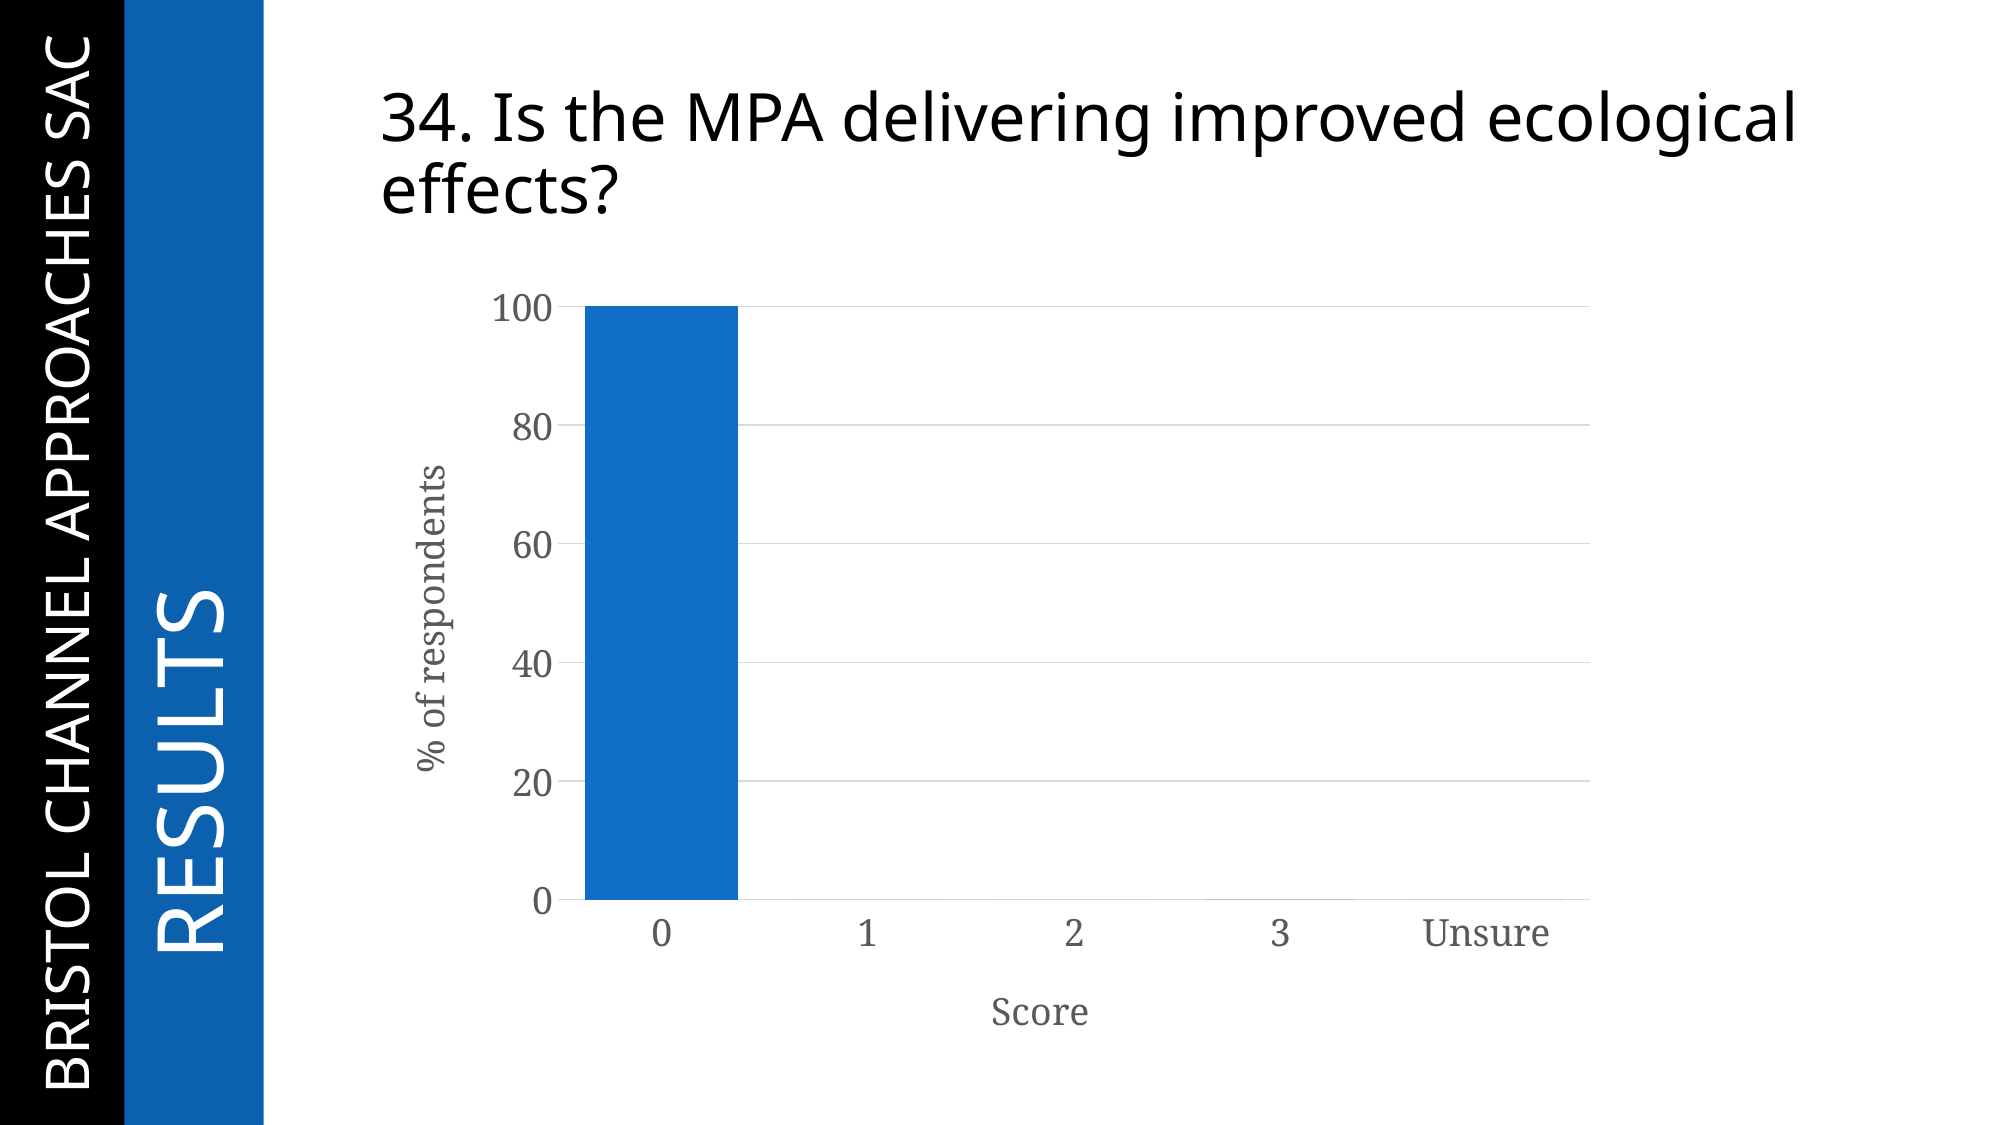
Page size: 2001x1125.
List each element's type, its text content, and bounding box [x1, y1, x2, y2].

title 34. Is the MPA delivering improved ecological effects? [365, 47, 1823, 265]
text_box RESULTS [124, 0, 264, 1125]
chart [365, 264, 1615, 1073]
text_box BRISTOL CHANNEL APPROACHES SAC [0, 0, 124, 1125]
